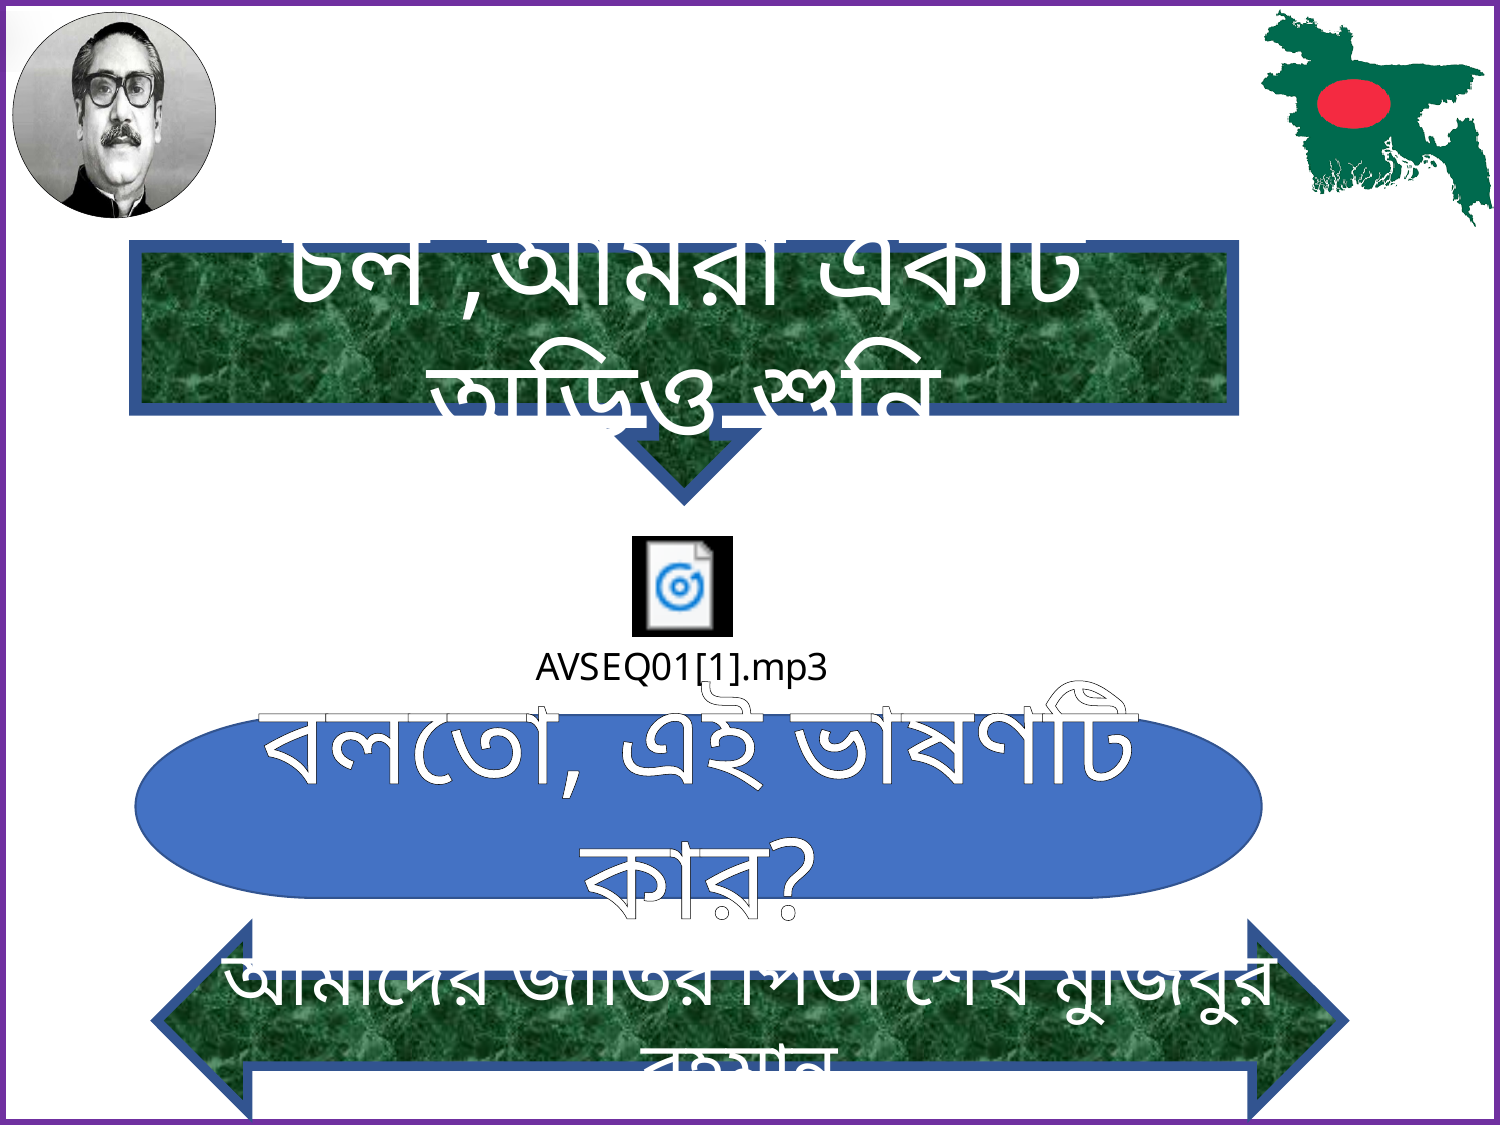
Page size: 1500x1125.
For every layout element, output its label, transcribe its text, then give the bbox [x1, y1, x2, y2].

text_box [0, 0, 1500, 1125]
picture [1261, 9, 1494, 227]
picture [12, 12, 216, 218]
text_box আমাদের জাতির পিতা শেখ মুজিবুর রহমান [155, 927, 1345, 1115]
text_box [510, 536, 854, 704]
text_box বলতো, এই ভাষণটি কার? [134, 714, 1263, 899]
text_box চল ,আমরা একটি অডিও শুনি [134, 245, 1234, 499]
